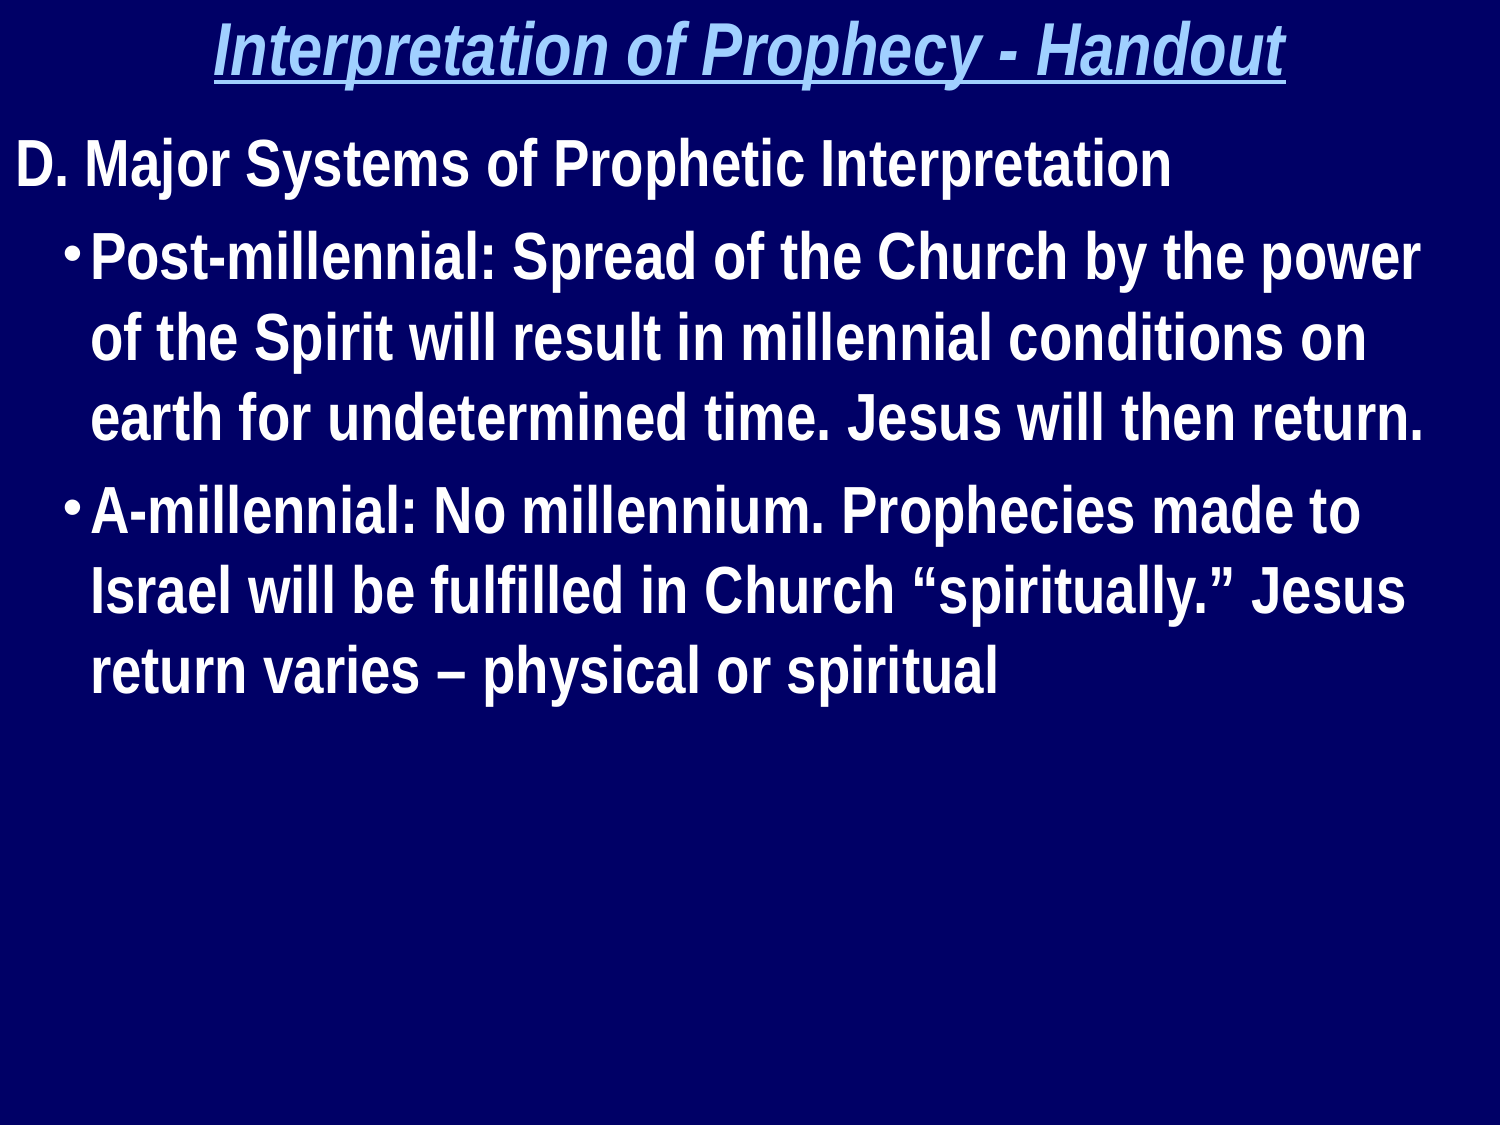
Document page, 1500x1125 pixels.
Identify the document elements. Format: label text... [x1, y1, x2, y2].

list D. Major Systems of Prophetic Interpretation Post-millennial: Spread of the Church by the power of the Spirit will result in millennial conditions on earth for undetermined time. Jesus will then return. A-millennial: No millennium. Prophecies made to Israel will be fulfilled in Church “spiritually.” Jesus return varies – physical or spiritual [0, 112, 1500, 1125]
title Interpretation of Prophecy - Handout [0, 0, 1500, 112]
